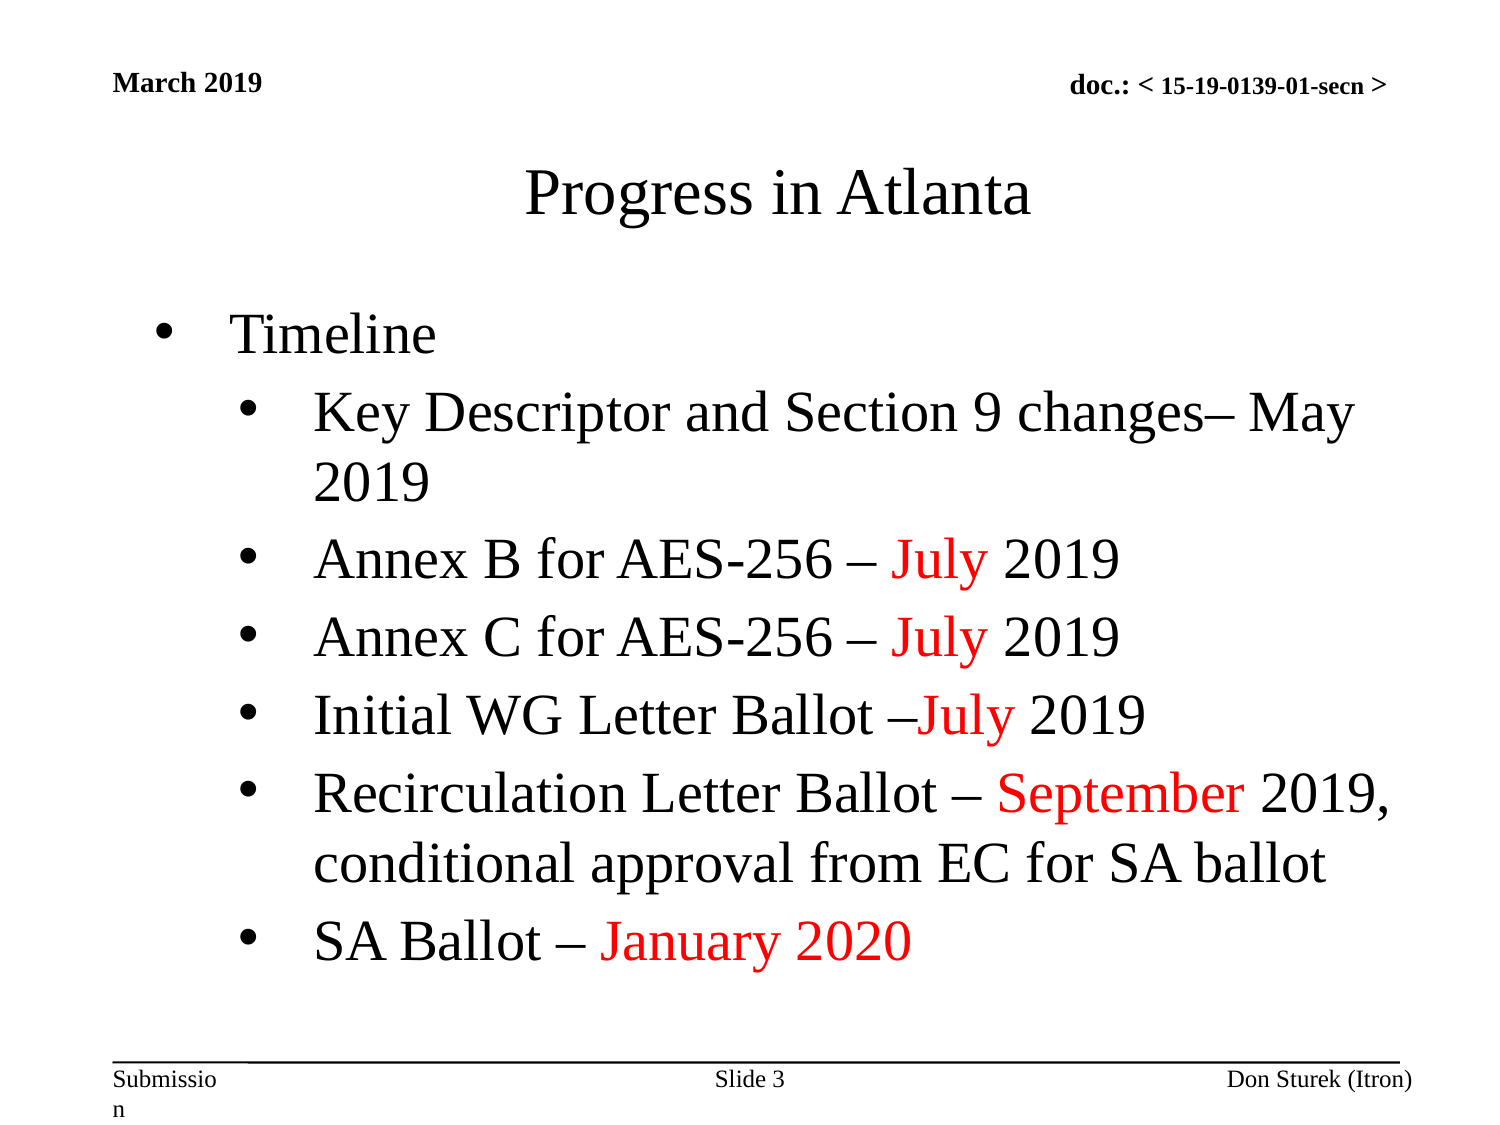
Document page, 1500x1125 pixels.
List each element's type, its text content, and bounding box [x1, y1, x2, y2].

slide_number Slide 3 [714, 1061, 786, 1093]
text_box Progress in Atlanta [141, 87, 1417, 287]
footer Don Sturek (Itron) [843, 1061, 1413, 1093]
text_box Timeline Key Descriptor and Section 9 changes– May 2019 Annex B for AES-256 – July 2019 Annex C for AES-256 – July 2019 Initial WG Letter Ballot –July 2019 Recirculation Letter Ballot – September 2019, conditional approval from EC for SA ballot SA Ballot – January 2020 [82, 287, 1421, 976]
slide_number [112, 62, 376, 99]
